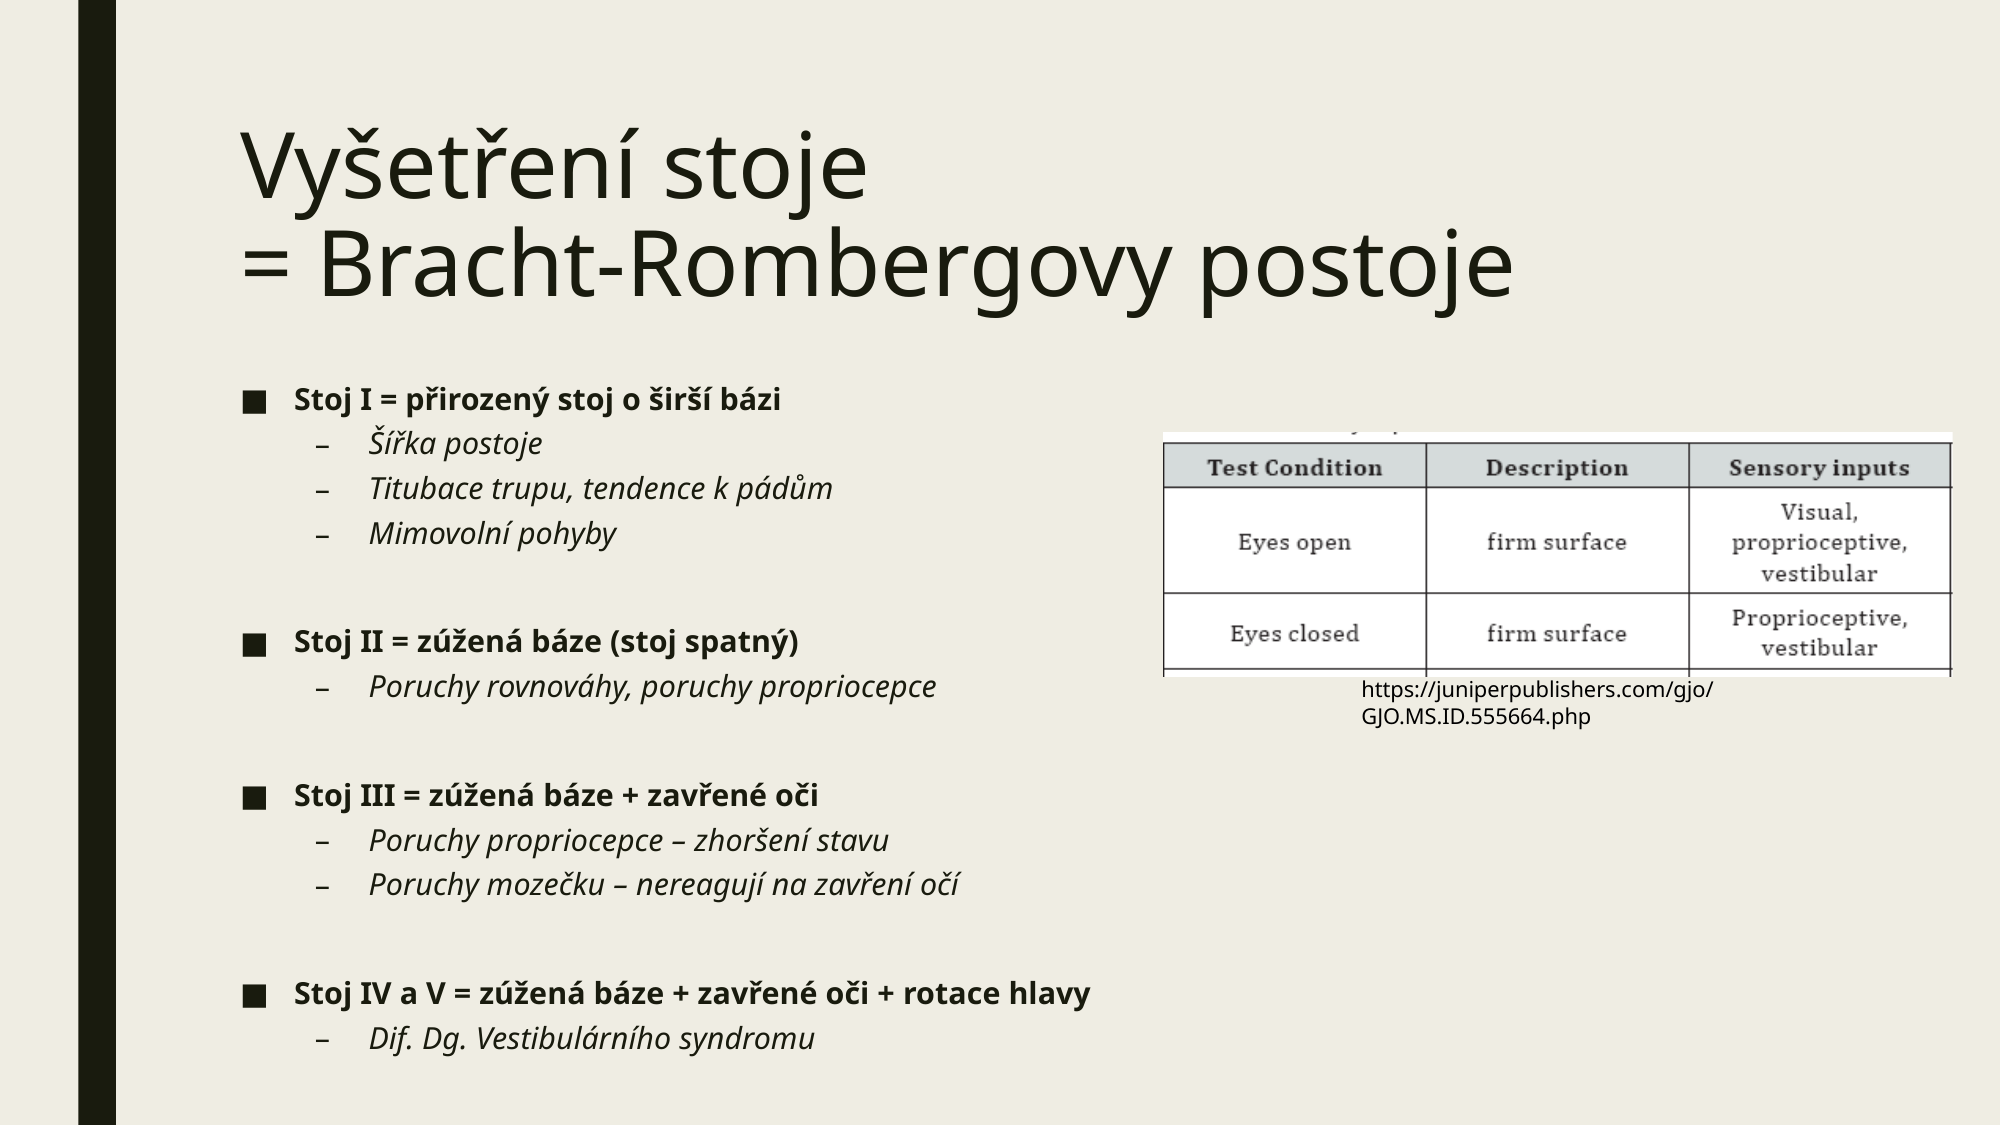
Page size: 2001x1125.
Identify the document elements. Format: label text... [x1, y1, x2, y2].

picture [1163, 432, 1953, 677]
title Vyšetření stoje = Bracht-Rombergovy postoje [225, 112, 1800, 357]
list Stoj I = přirozený stoj o širší bázi Šířka postoje Titubace trupu, tendence k pádům Mimovolní pohyby Stoj II = zúžená báze (stoj spatný) Poruchy rovnováhy, poruchy propriocepce Stoj III = zúžená báze + zavřené oči Poruchy propriocepce – zhoršení stavu Poruchy mozečku – nereagují na zavření očí Stoj IV a V = zúžená báze + zavřené oči + rotace hlavy Dif. Dg. Vestibulárního syndromu [225, 375, 1800, 1064]
text_box https://juniperpublishers.com/gjo/GJO.MS.ID.555664.php [1346, 677, 1953, 736]
